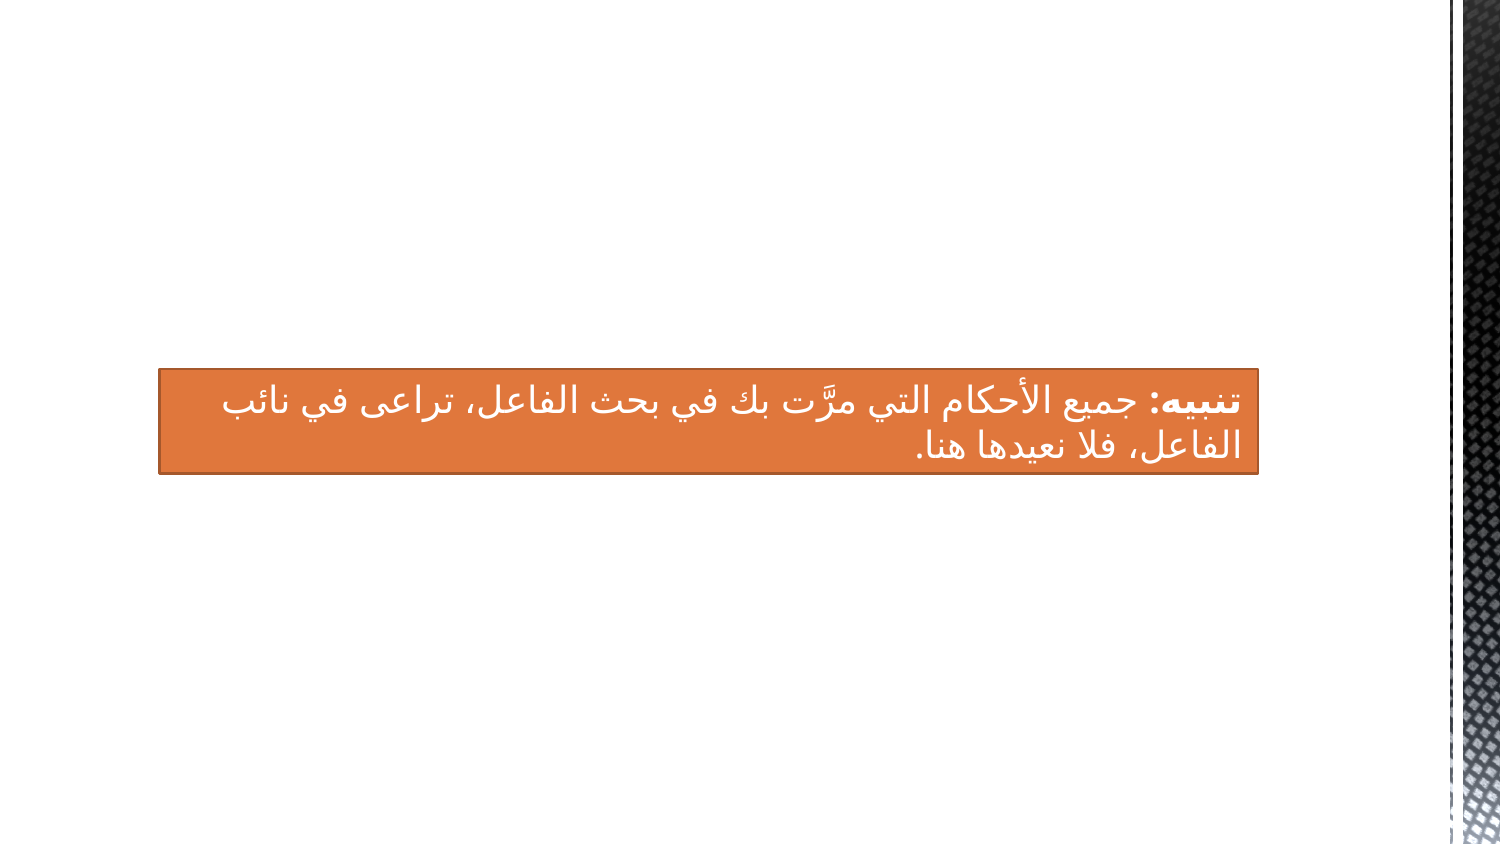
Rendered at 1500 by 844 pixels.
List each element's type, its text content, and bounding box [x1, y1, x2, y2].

picture [1447, 0, 1500, 844]
text_box تنبيه: جميع الأحكام التي مرَّت بك في بحث الفاعل، تراعى في نائب الفاعل، فلا نعيدها هنا. [158, 368, 1259, 475]
